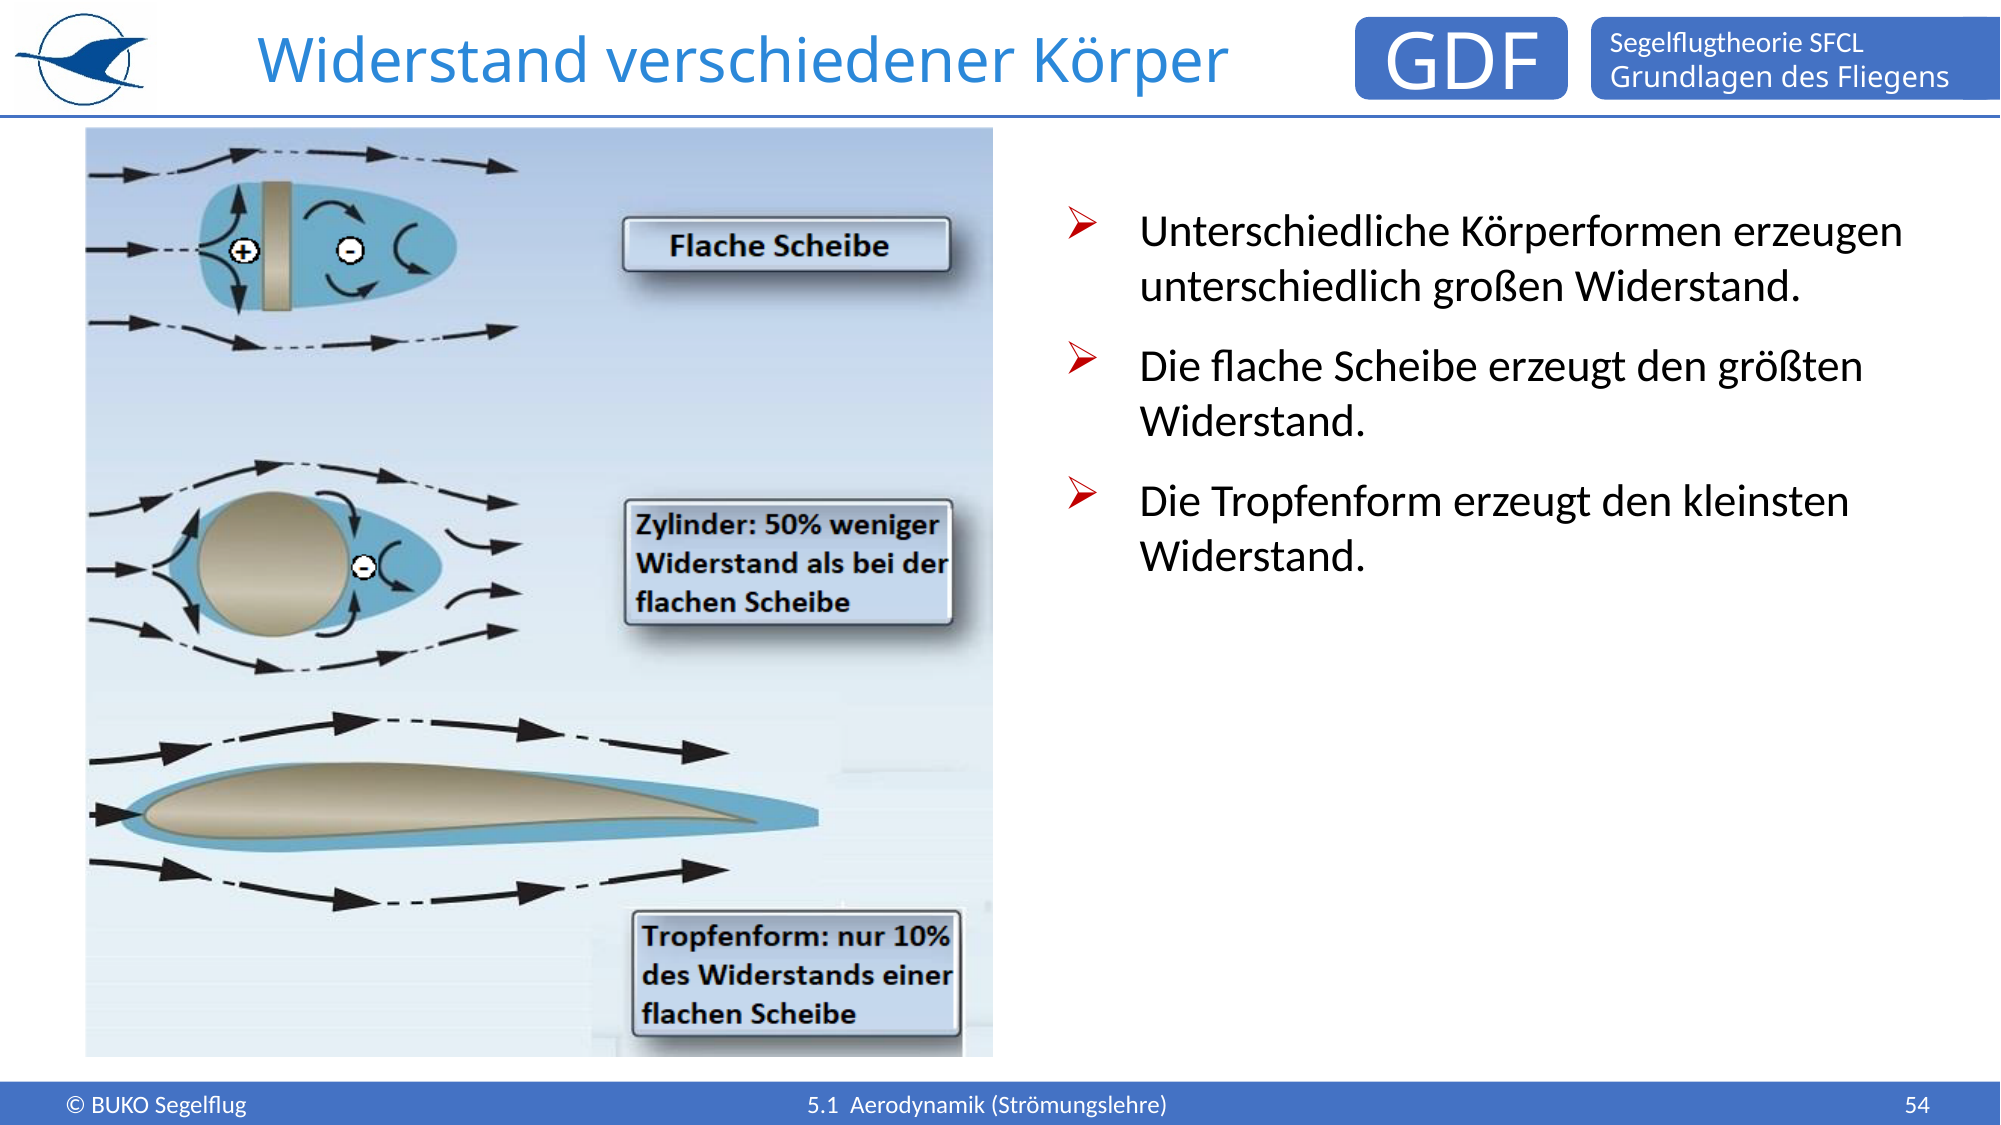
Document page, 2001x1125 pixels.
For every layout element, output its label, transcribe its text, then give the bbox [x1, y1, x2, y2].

picture [14, 2, 157, 115]
title Widerstand verschiedener Körper [156, 21, 1332, 105]
picture [85, 127, 993, 1058]
list 5.1 Aerodynamik (Strömungslehre) [249, 1080, 1726, 1125]
slide_number 54 [1889, 1080, 1979, 1125]
text_box Unterschiedliche Körperformen erzeugen unterschiedlich großen Widerstand. Die flache Scheibe erzeugt den größten Widerstand. Die Tropfenform erzeugt den kleinsten Widerstand. [1049, 193, 1934, 589]
